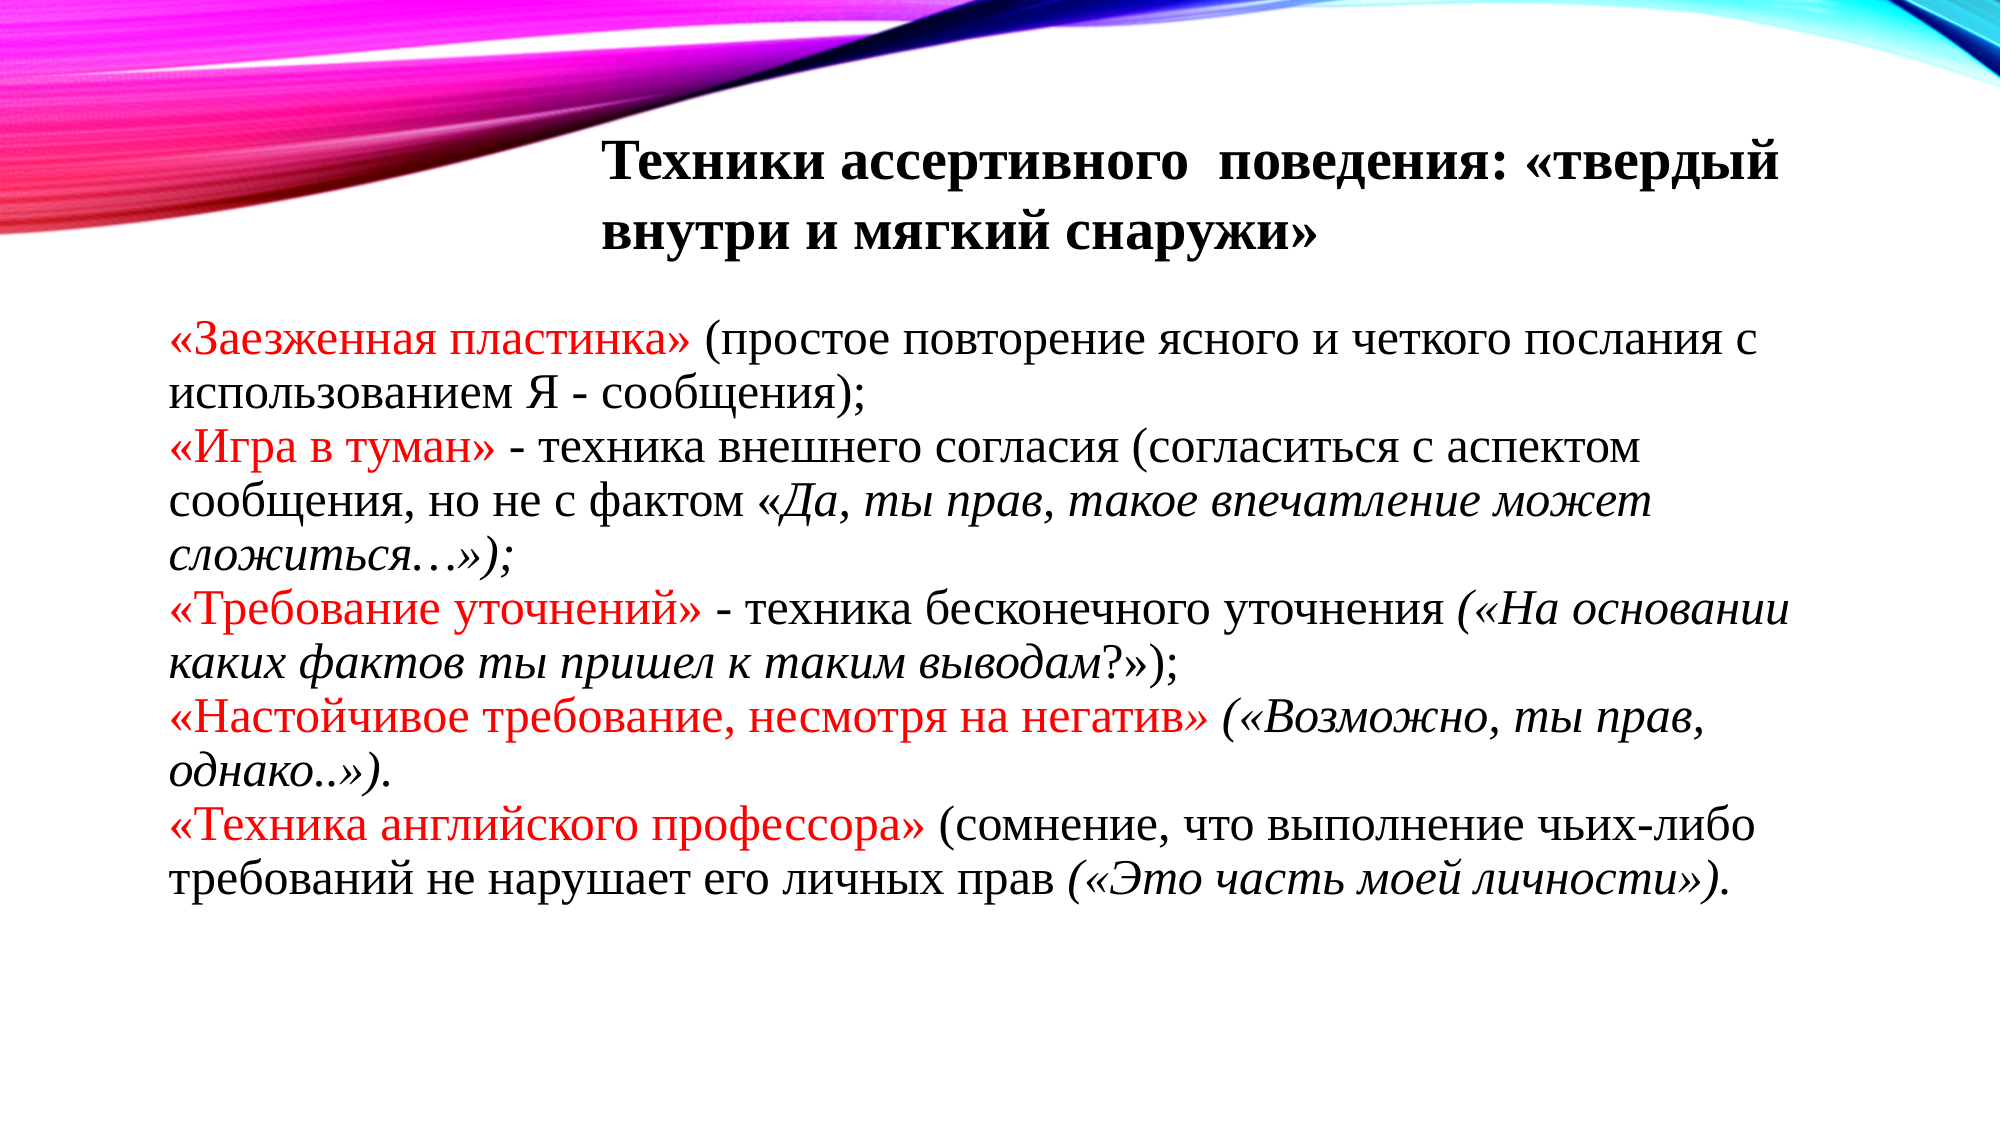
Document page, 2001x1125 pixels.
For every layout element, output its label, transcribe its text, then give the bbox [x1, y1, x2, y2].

text_box «Заезженная пластинка» (простое повторение ясного и четкого послания с использованием Я - сообщения); «Игра в туман» - техника внешнего согласия (согласиться с аспектом сообщения, но не с фактом «Да, ты прав, такое впечатление может сложиться…»); «Требование уточнений» - техника бесконечного уточнения («На основании каких фактов ты пришел к таким выводам?»); «Настойчивое требование, несмотря на негатив» («Возможно, ты прав, однако..»). «Техника английского профессора» (сомнение, что выполнение чьих-либо требований не нарушает его личных прав («Это часть моей личности»). [153, 304, 1839, 913]
text_box Техники ассертивного поведения: «твердый внутри и мягкий снаружи» [586, 113, 1820, 269]
picture [1910, 0, 2000, 45]
picture [1890, 0, 2000, 75]
picture [0, 0, 2000, 237]
